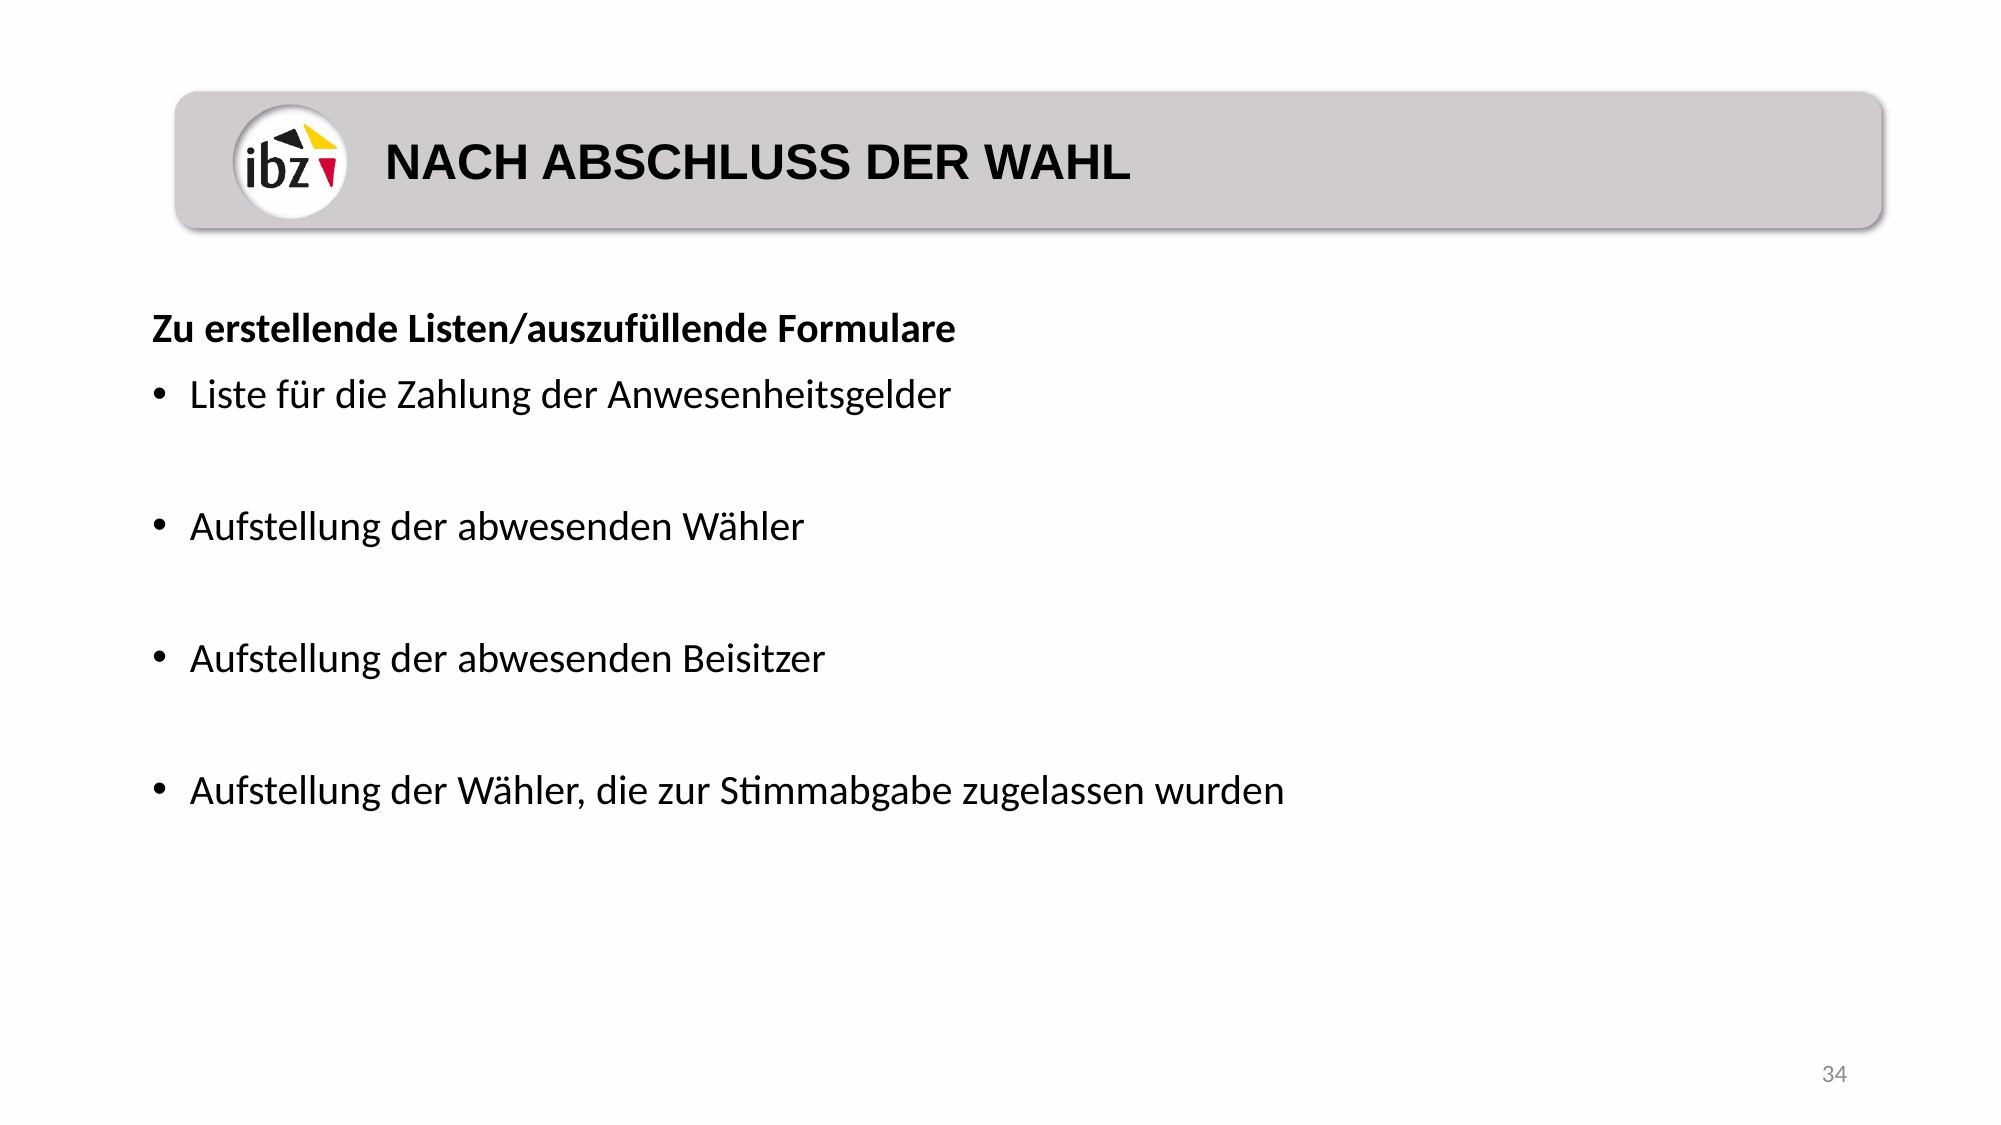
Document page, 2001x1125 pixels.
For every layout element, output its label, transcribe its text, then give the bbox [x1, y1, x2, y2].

slide_number 34 [1412, 1042, 1863, 1103]
list Zu erstellende Listen/auszufüllende Formulare Liste für die Zahlung der Anwesenheitsgelder Aufstellung der abwesenden Wähler Aufstellung der abwesenden Beisitzer Aufstellung der Wähler, die zur Stimmabgabe zugelassen wurden [137, 299, 1863, 1014]
picture [168, 85, 1894, 241]
